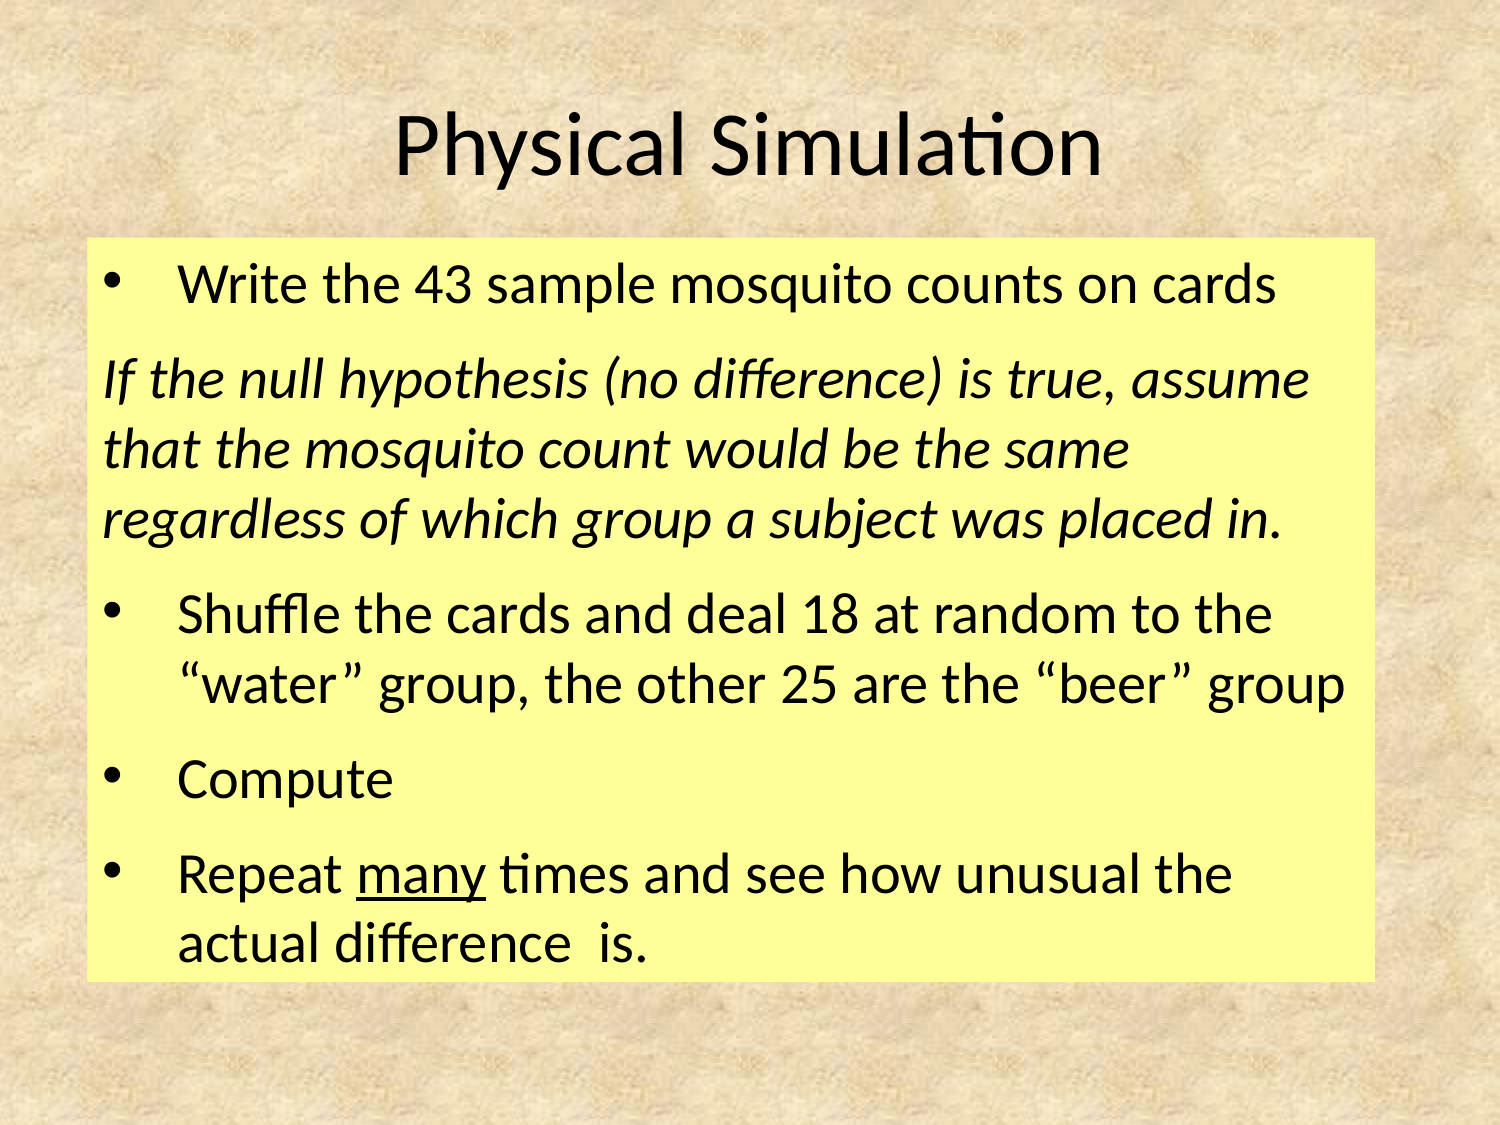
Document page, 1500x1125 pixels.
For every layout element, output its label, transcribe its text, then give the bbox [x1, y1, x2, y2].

title Physical Simulation [75, 45, 1425, 233]
picture [0, 0, 1500, 1125]
